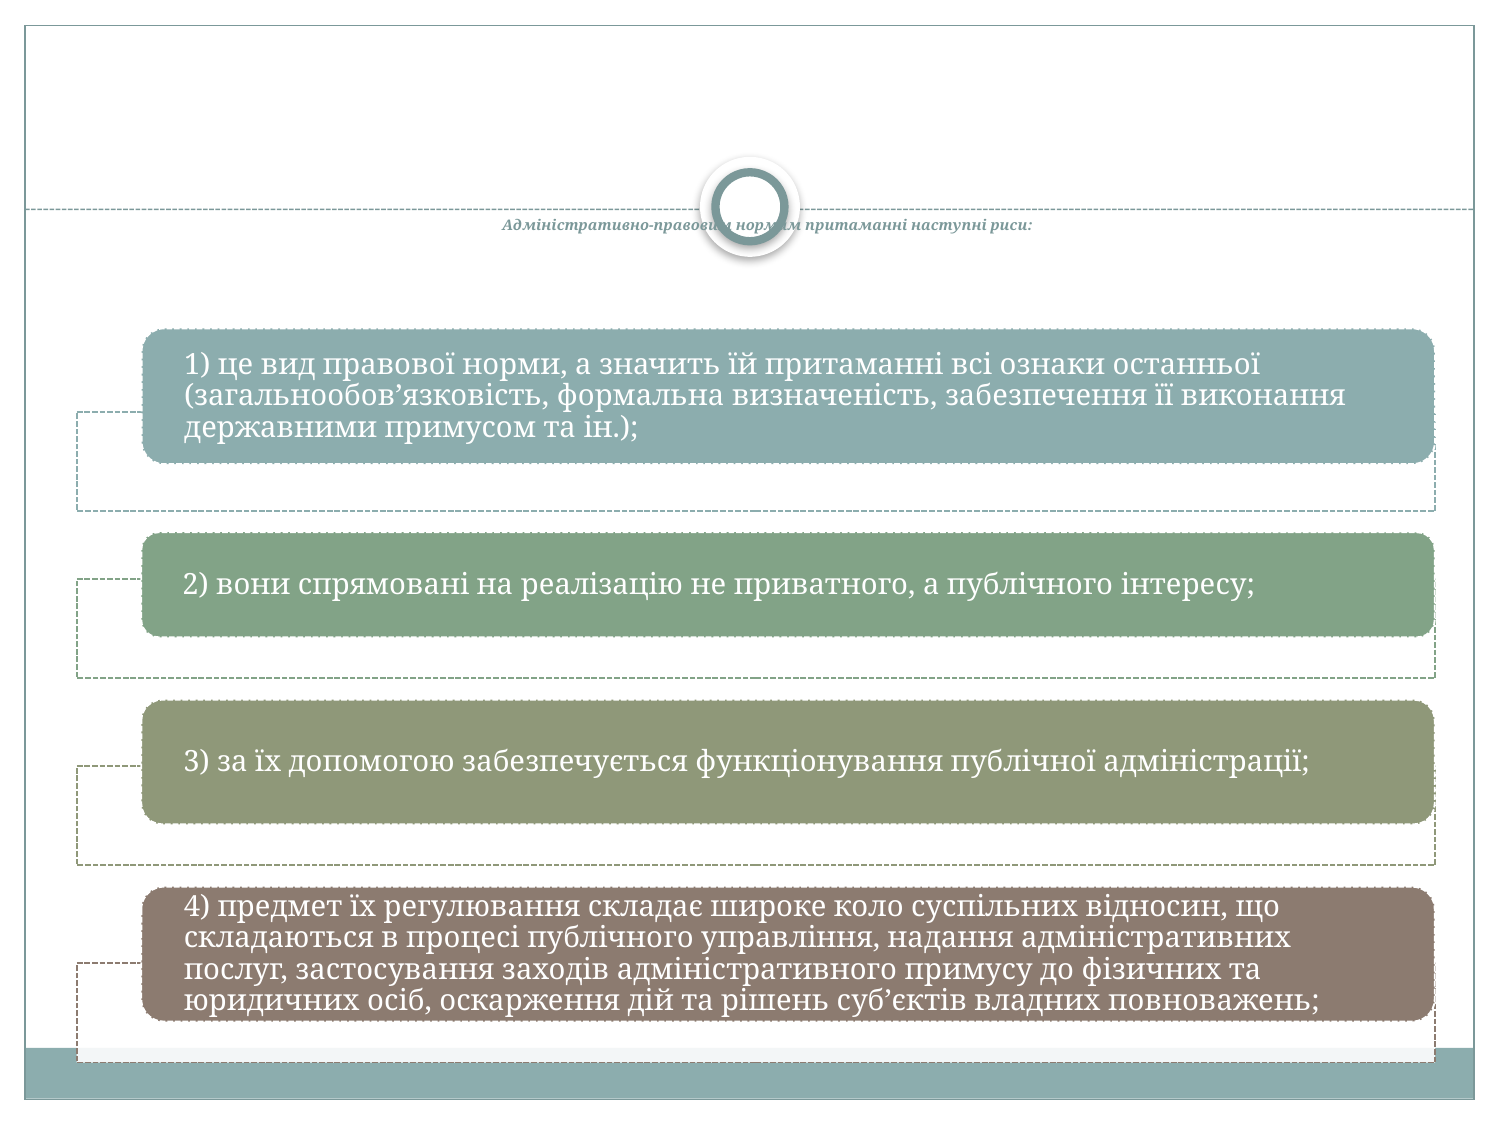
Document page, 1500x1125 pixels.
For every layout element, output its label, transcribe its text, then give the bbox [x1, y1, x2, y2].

title Адміністративно-правовим нормам притаманні наступні риси: [76, 30, 1459, 279]
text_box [76, 326, 1436, 1071]
